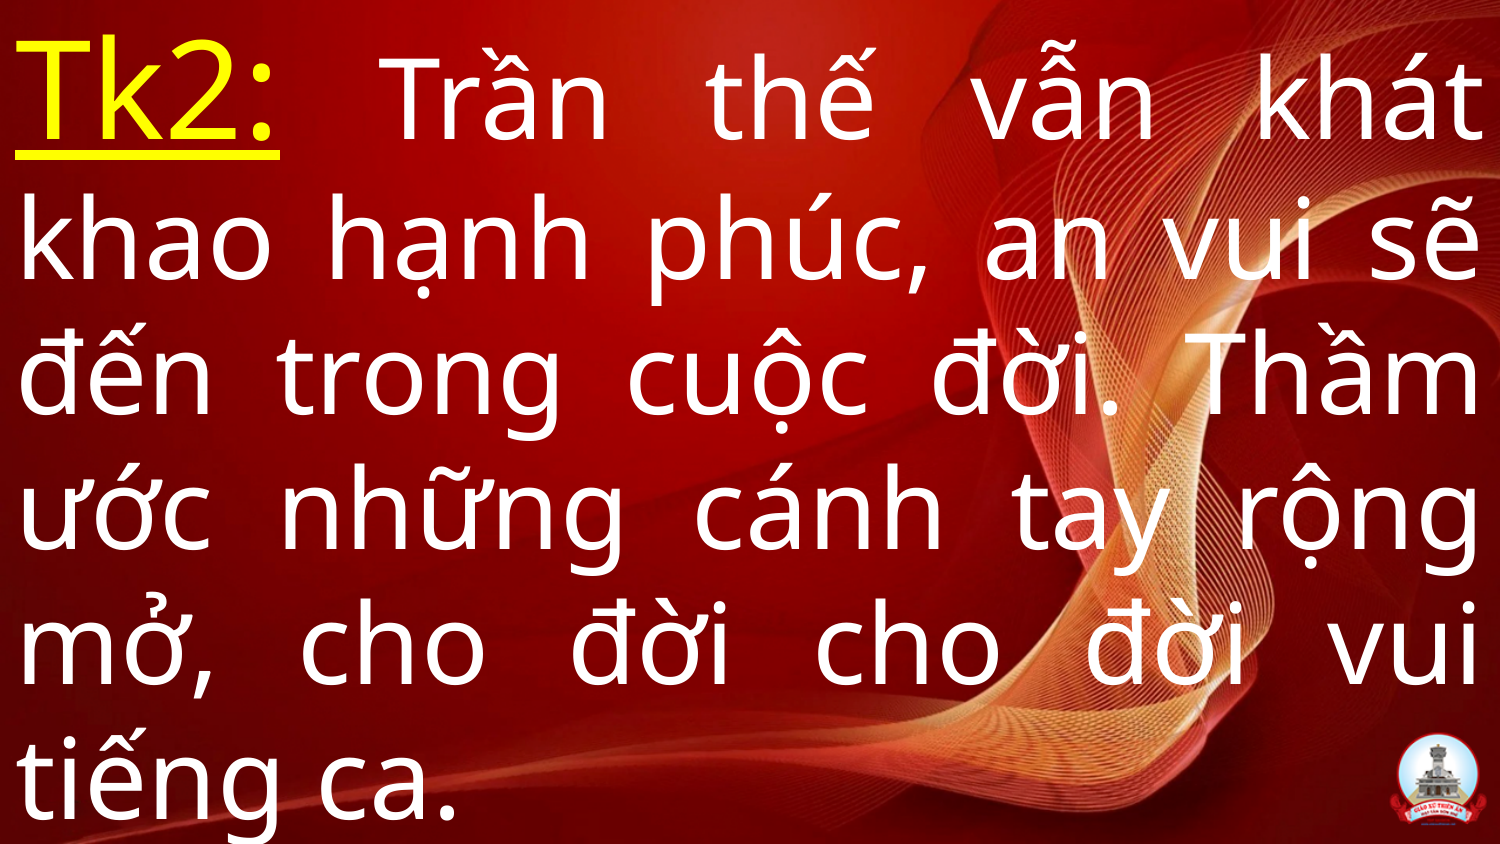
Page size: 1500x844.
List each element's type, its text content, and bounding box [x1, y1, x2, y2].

title Tk2: Trần thế vẫn khát khao hạnh phúc, an vui sẽ đến trong cuộc đời. Thầm ước những cánh tay rộng mở, cho đời cho đời vui tiếng ca. [0, 0, 1500, 844]
